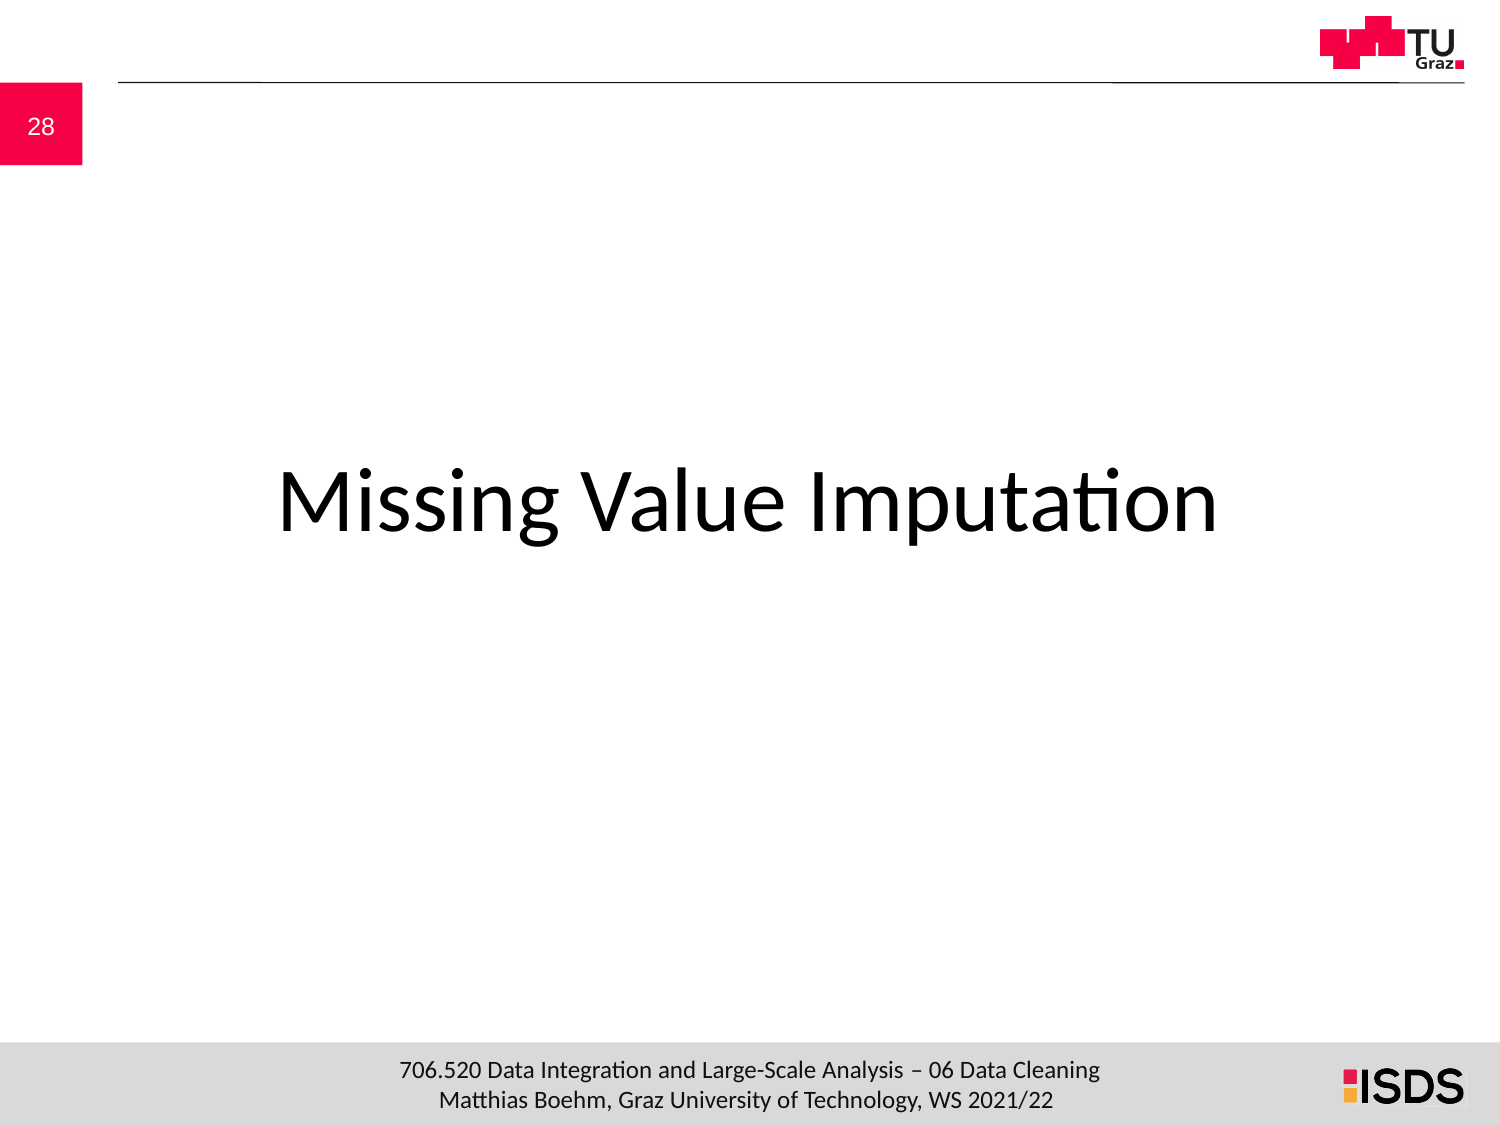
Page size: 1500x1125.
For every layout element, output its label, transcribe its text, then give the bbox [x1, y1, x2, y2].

picture [1320, 16, 1464, 69]
picture [1339, 1065, 1468, 1107]
title Missing Value Imputation [33, 343, 1465, 558]
